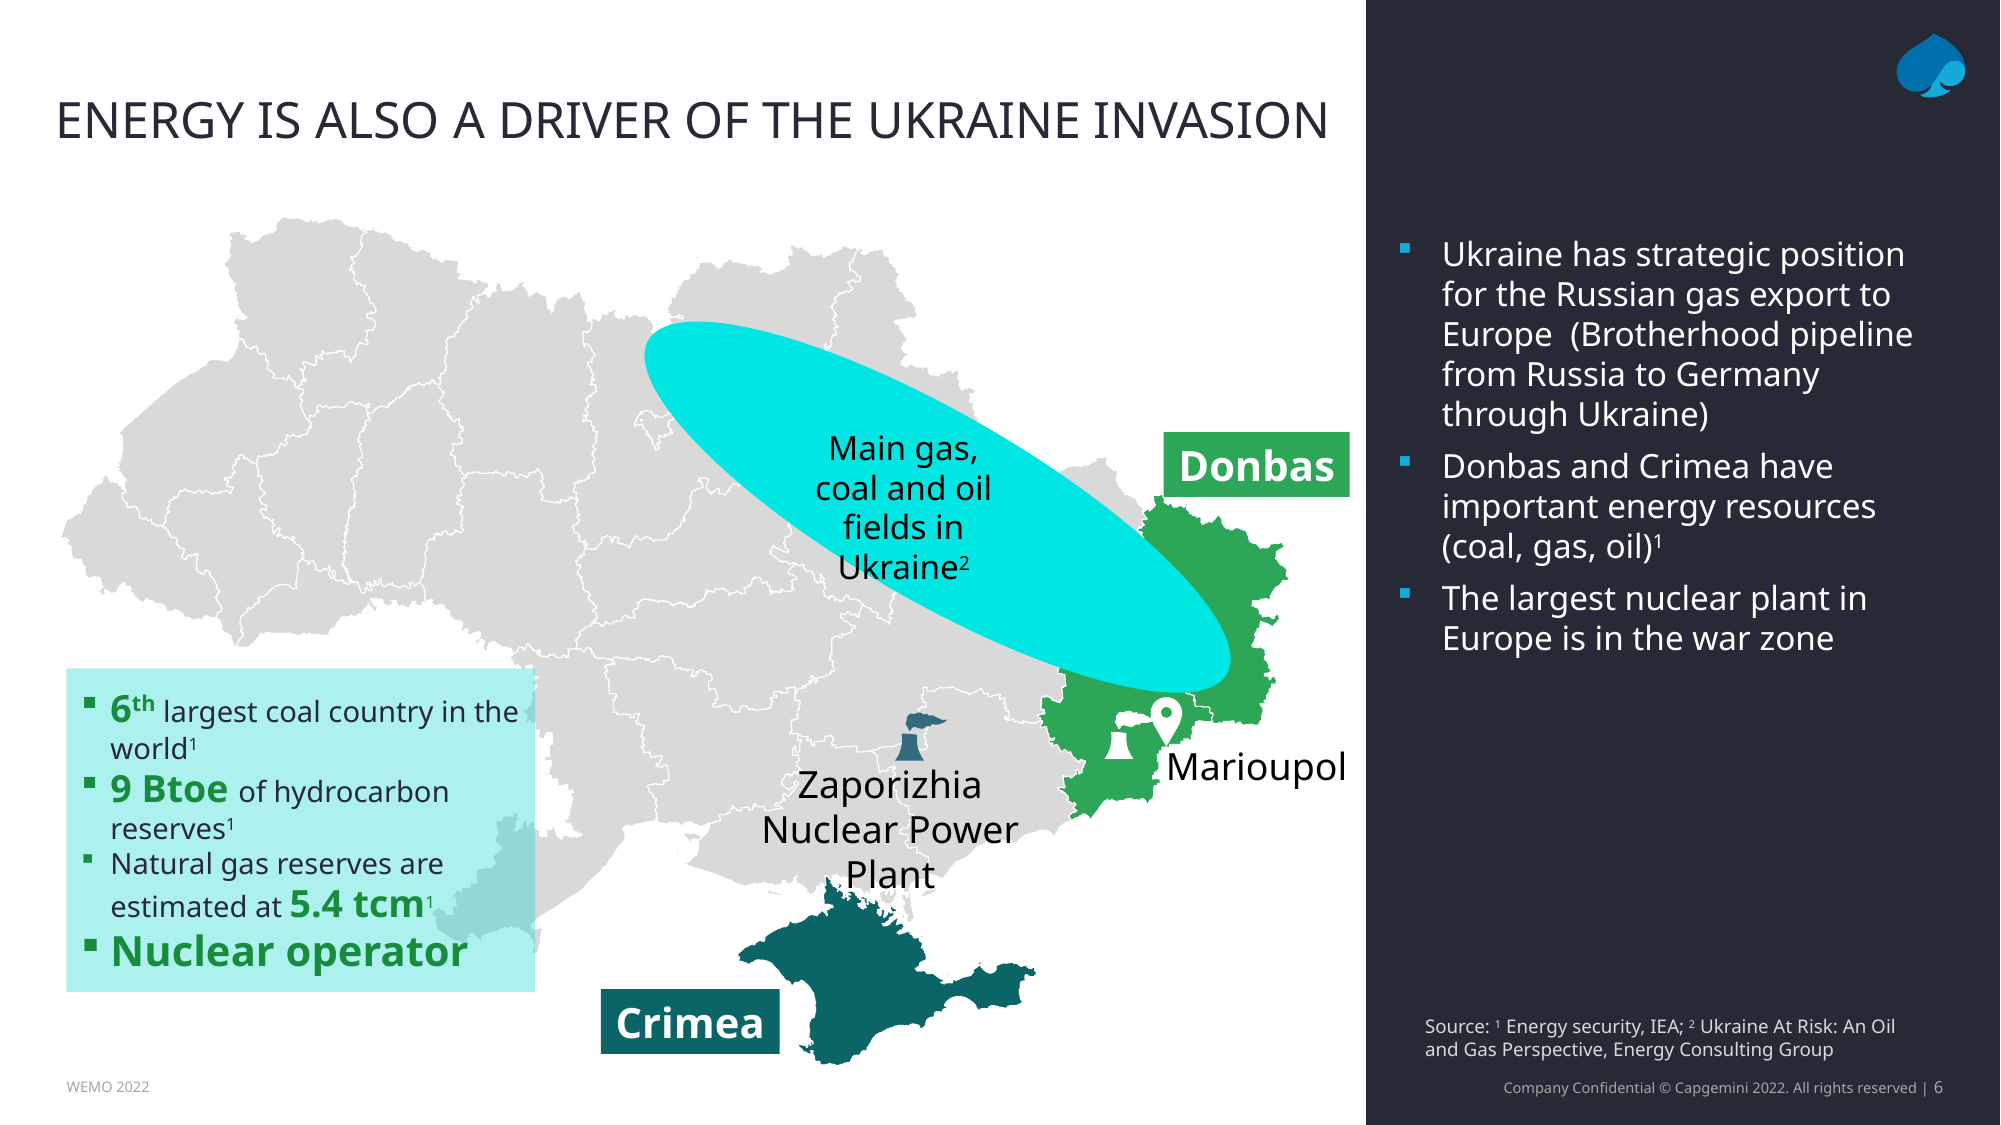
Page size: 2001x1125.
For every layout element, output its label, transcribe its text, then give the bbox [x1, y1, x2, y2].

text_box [60, 217, 1360, 1066]
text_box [1104, 709, 1157, 760]
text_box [894, 711, 947, 761]
text_box Ukraine has strategic position for the Russian gas export to Europe (Brotherhood pipeline from Russia to Germany through Ukraine) Donbas and Crimea have important energy resources (coal, gas, oil)1 The largest nuclear plant in Europe is in the war zone [1382, 225, 1934, 958]
title ENERGY is also A driver of the Ukraine invasion [55, 63, 1863, 182]
text_box Source: 1 Energy security, IEA; 2 Ukraine At Risk: An Oil and Gas Perspective, Energy Consulting Group [1425, 1014, 1934, 1060]
